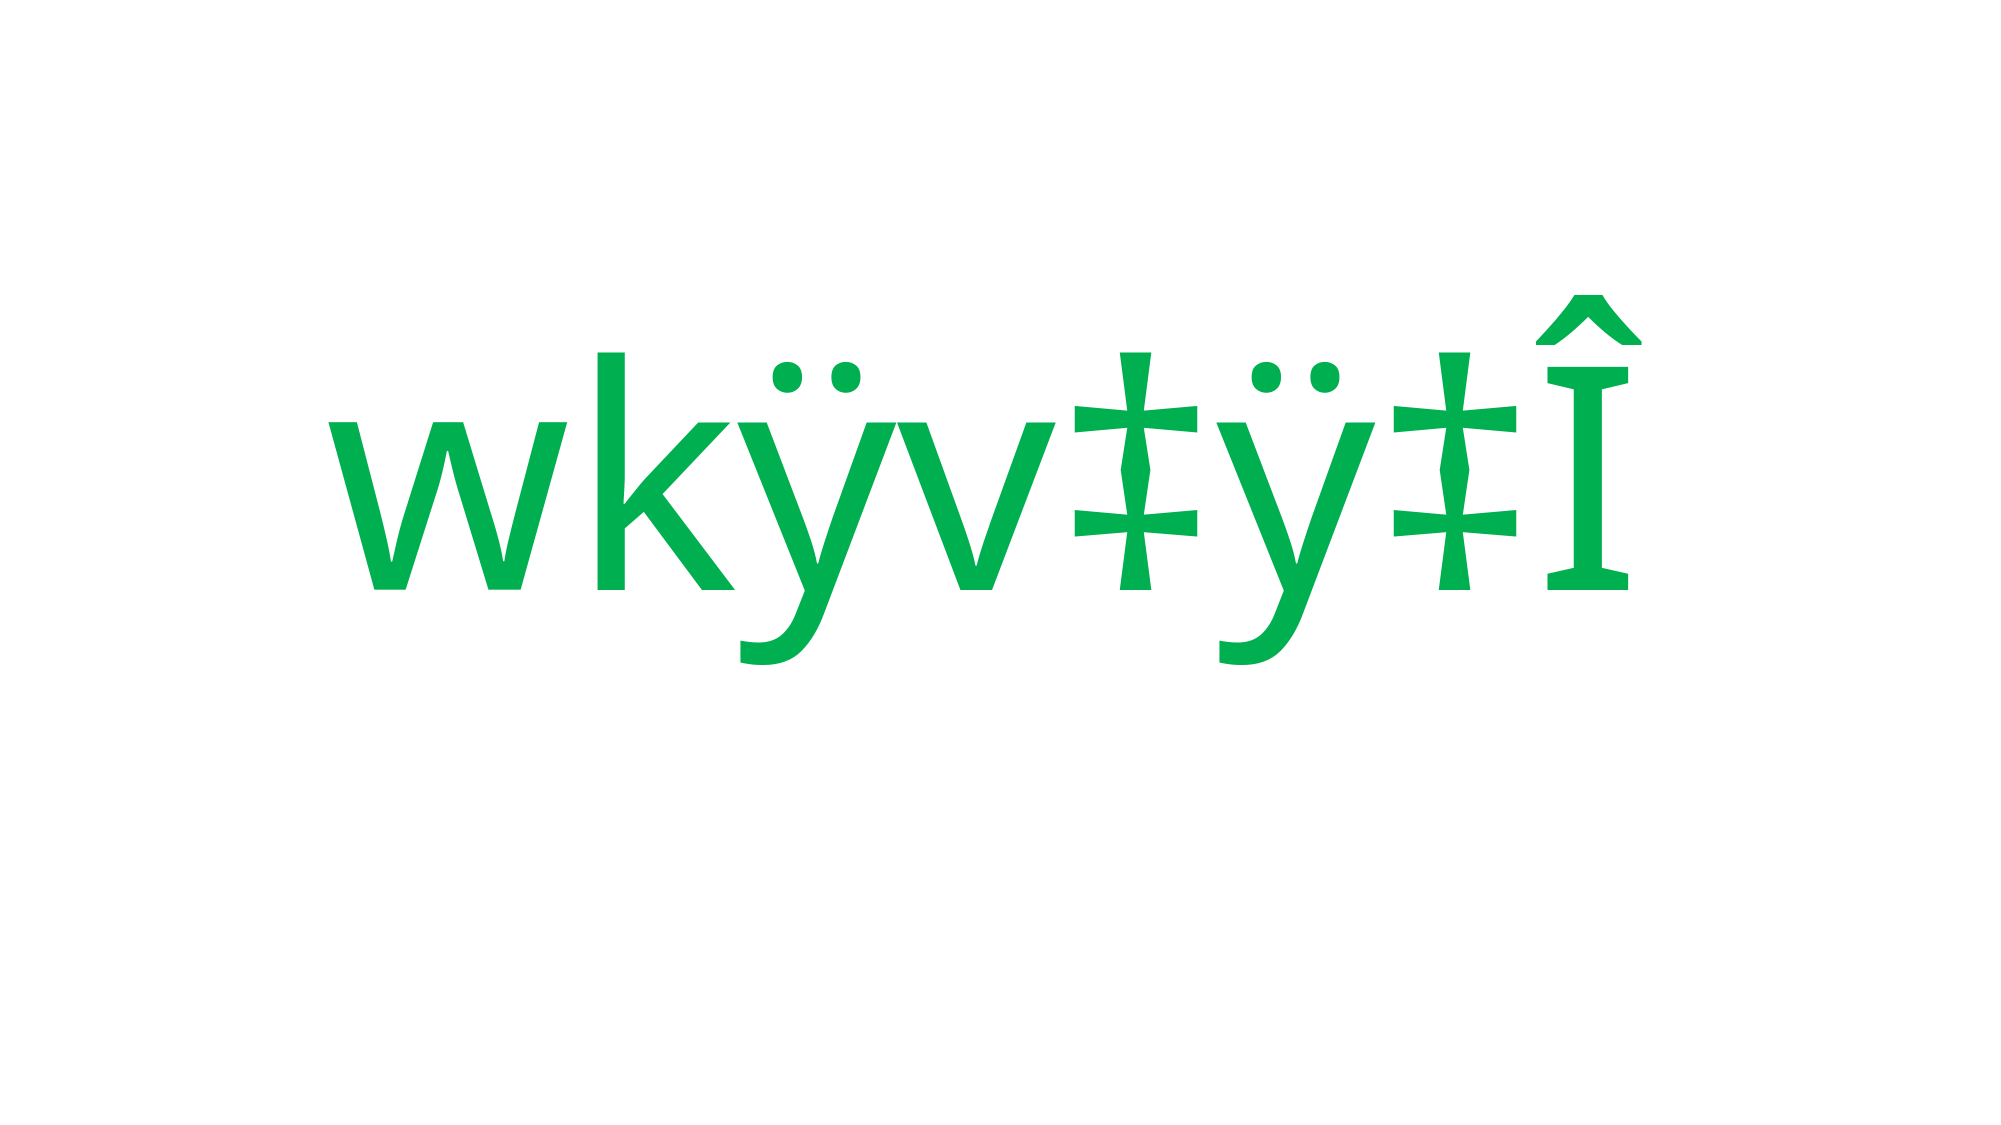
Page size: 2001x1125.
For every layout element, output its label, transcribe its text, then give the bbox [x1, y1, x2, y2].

text_box wkÿv‡ÿ‡Î [310, 270, 1657, 661]
